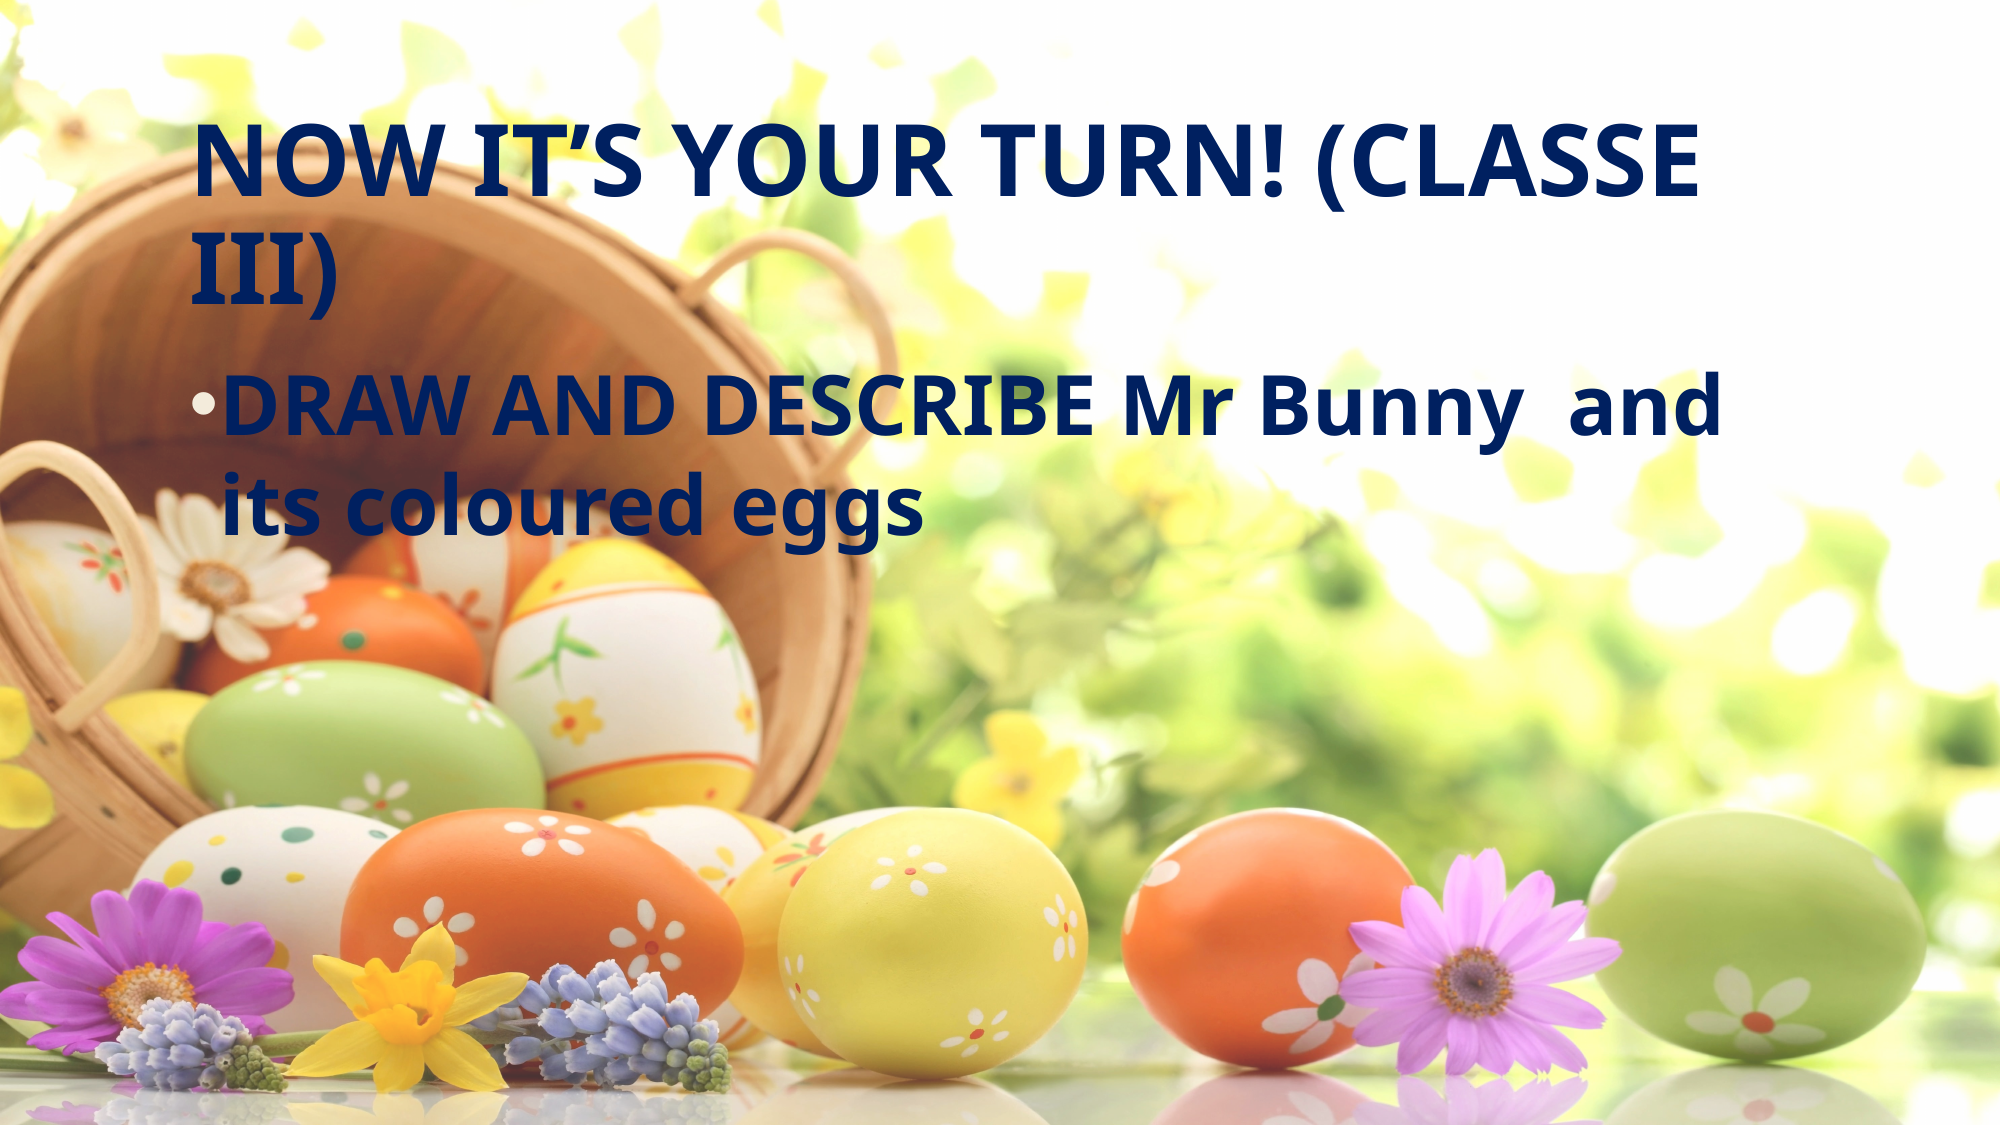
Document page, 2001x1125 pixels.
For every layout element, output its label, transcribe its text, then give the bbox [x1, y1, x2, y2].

title NOW IT’S YOUR TURN! (CLASSE III) [174, 105, 1825, 331]
list DRAW AND DESCRIBE Mr Bunny and its coloured eggs [174, 345, 1825, 990]
